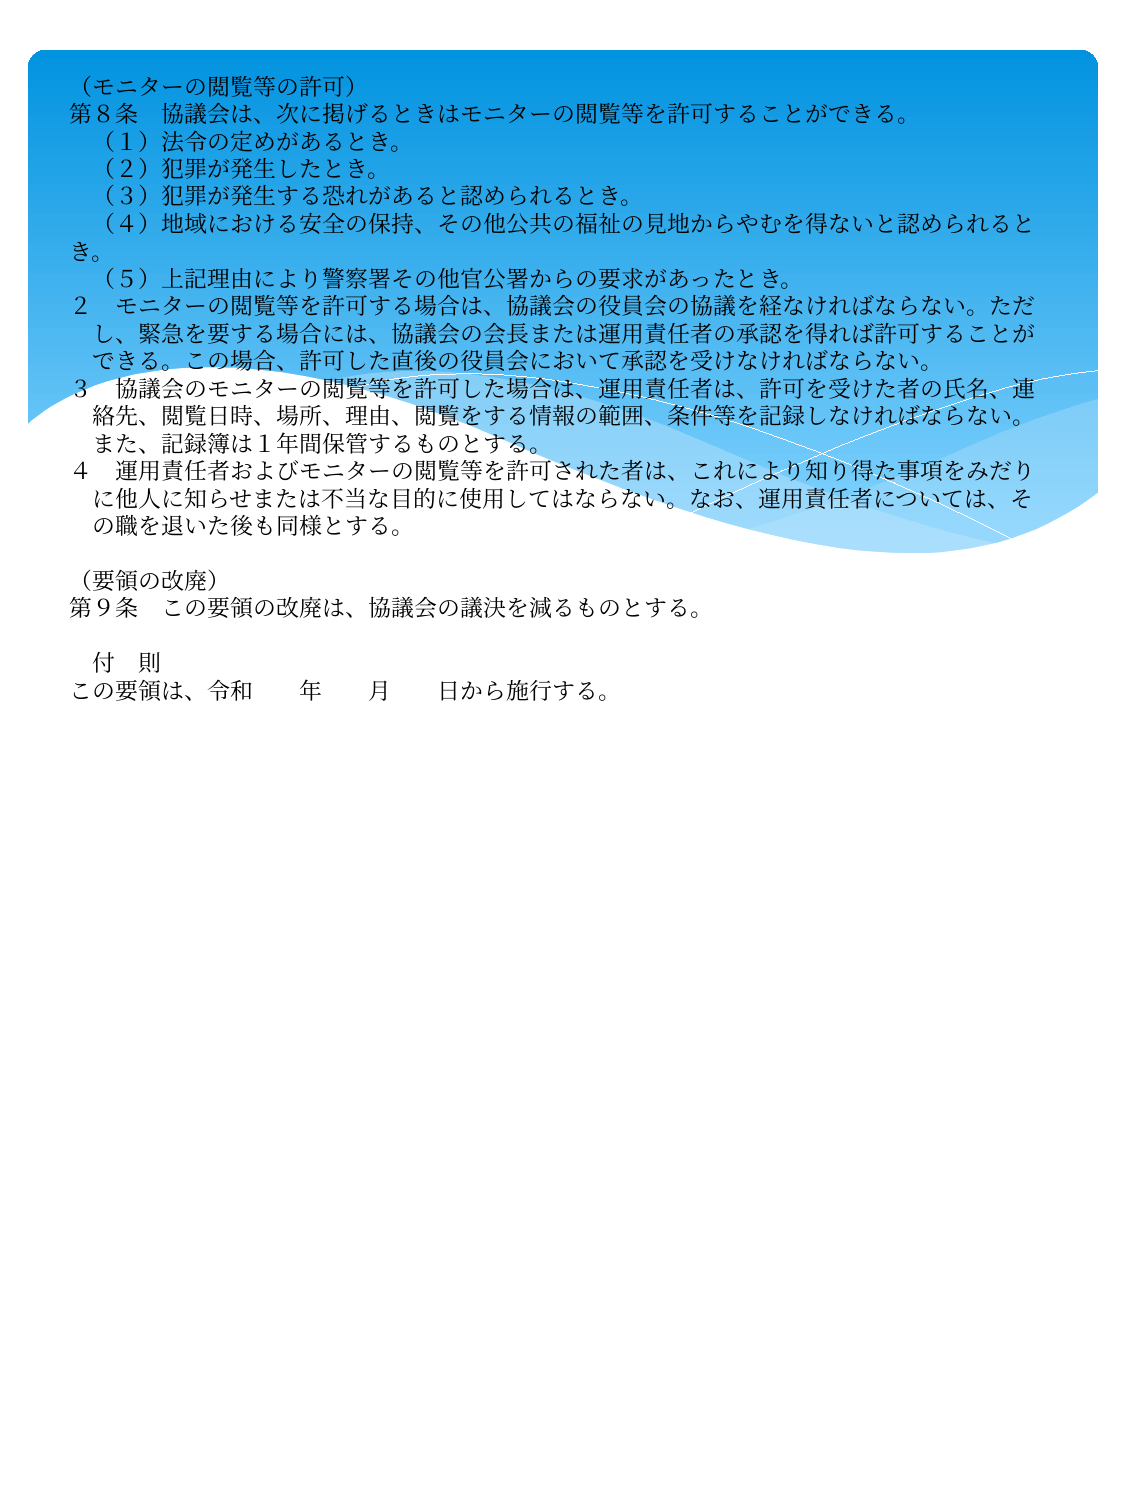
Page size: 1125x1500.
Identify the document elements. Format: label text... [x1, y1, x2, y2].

text_box （モニターの閲覧等の許可） 第８条 協議会は、次に掲げるときはモニターの閲覧等を許可することができる。 （１）法令の定めがあるとき。 （２）犯罪が発生したとき。 （３）犯罪が発生する恐れがあると認められるとき。 （４）地域における安全の保持、その他公共の福祉の見地からやむを得ないと認められるとき。 （５）上記理由により警察署その他官公署からの要求があったとき。 ２ モニターの閲覧等を許可する場合は、協議会の役員会の協議を経なければならない。ただ し、緊急を要する場合には、協議会の会長または運用責任者の承認を得れば許可することが できる。この場合、許可した直後の役員会において承認を受けなければならない。 ３ 協議会のモニターの閲覧等を許可した場合は、運用責任者は、許可を受けた者の氏名、連 絡先、閲覧日時、場所、理由、閲覧をする情報の範囲、条件等を記録しなければならない。 また、記録簿は１年間保管するものとする。 ４ 運用責任者およびモニターの閲覧等を許可された者は、これにより知り得た事項をみだり に他人に知らせまたは不当な目的に使用してはならない。なお、運用責任者については、そ の職を退いた後も同様とする。 （要領の改廃） 第９条 この要領の改廃は、協議会の議決を減るものとする。 付 則 この要領は、令和 年 月 日から施行する。 [54, 64, 1071, 712]
